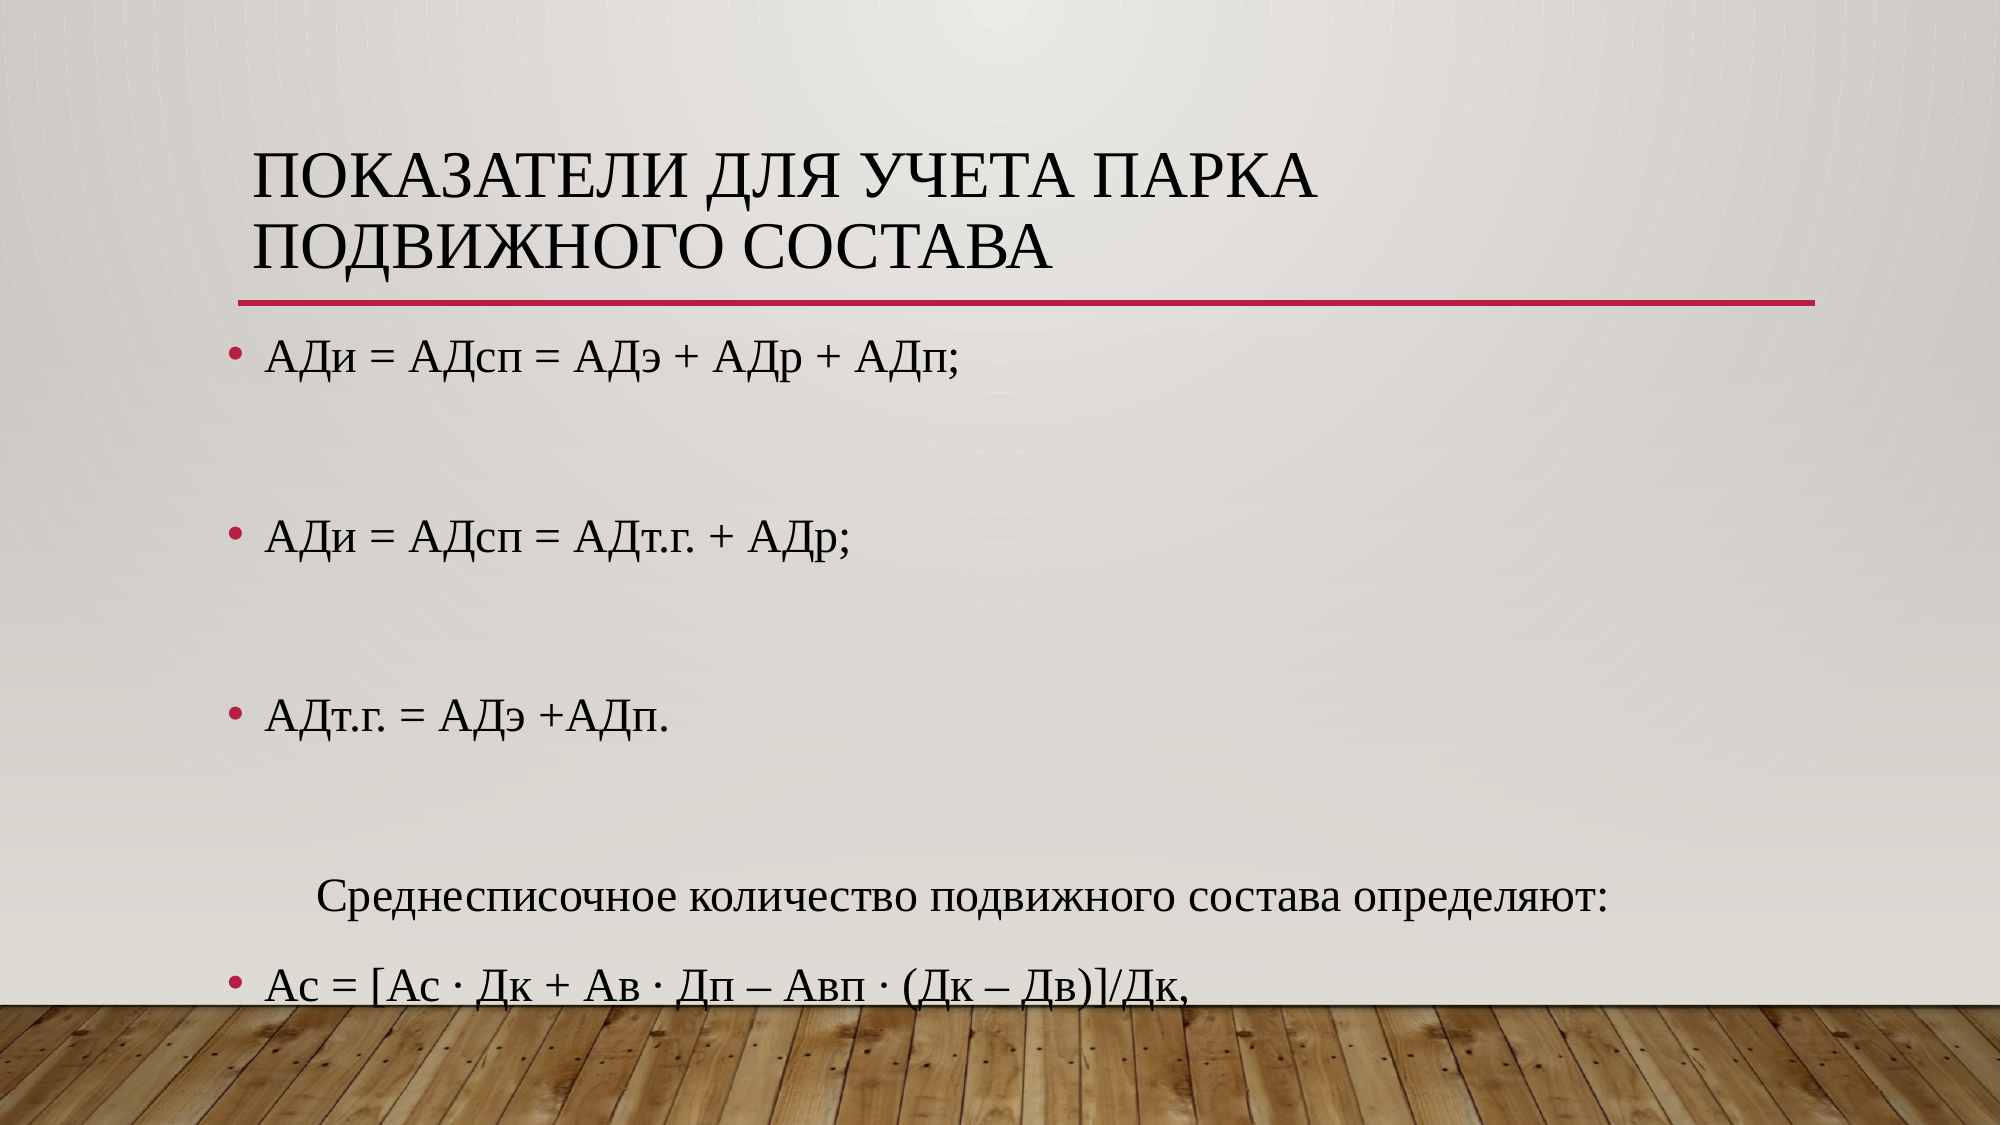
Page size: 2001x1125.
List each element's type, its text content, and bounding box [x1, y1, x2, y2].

title Показатели для учета парка подвижного состава [237, 132, 1814, 306]
picture [0, 1005, 2000, 1125]
list АДи = АДсп = АДэ + АДр + АДп; АДи = АДсп = АДт.г. + АДр; АДт.г. = АДэ +АДп. Среднесписочное количество подвижного состава определяют: Ас = [Ас ∙ Дк + Ав ∙ Дп – Авп ∙ (Дк – Дв)]/Дк, [212, 305, 1788, 872]
